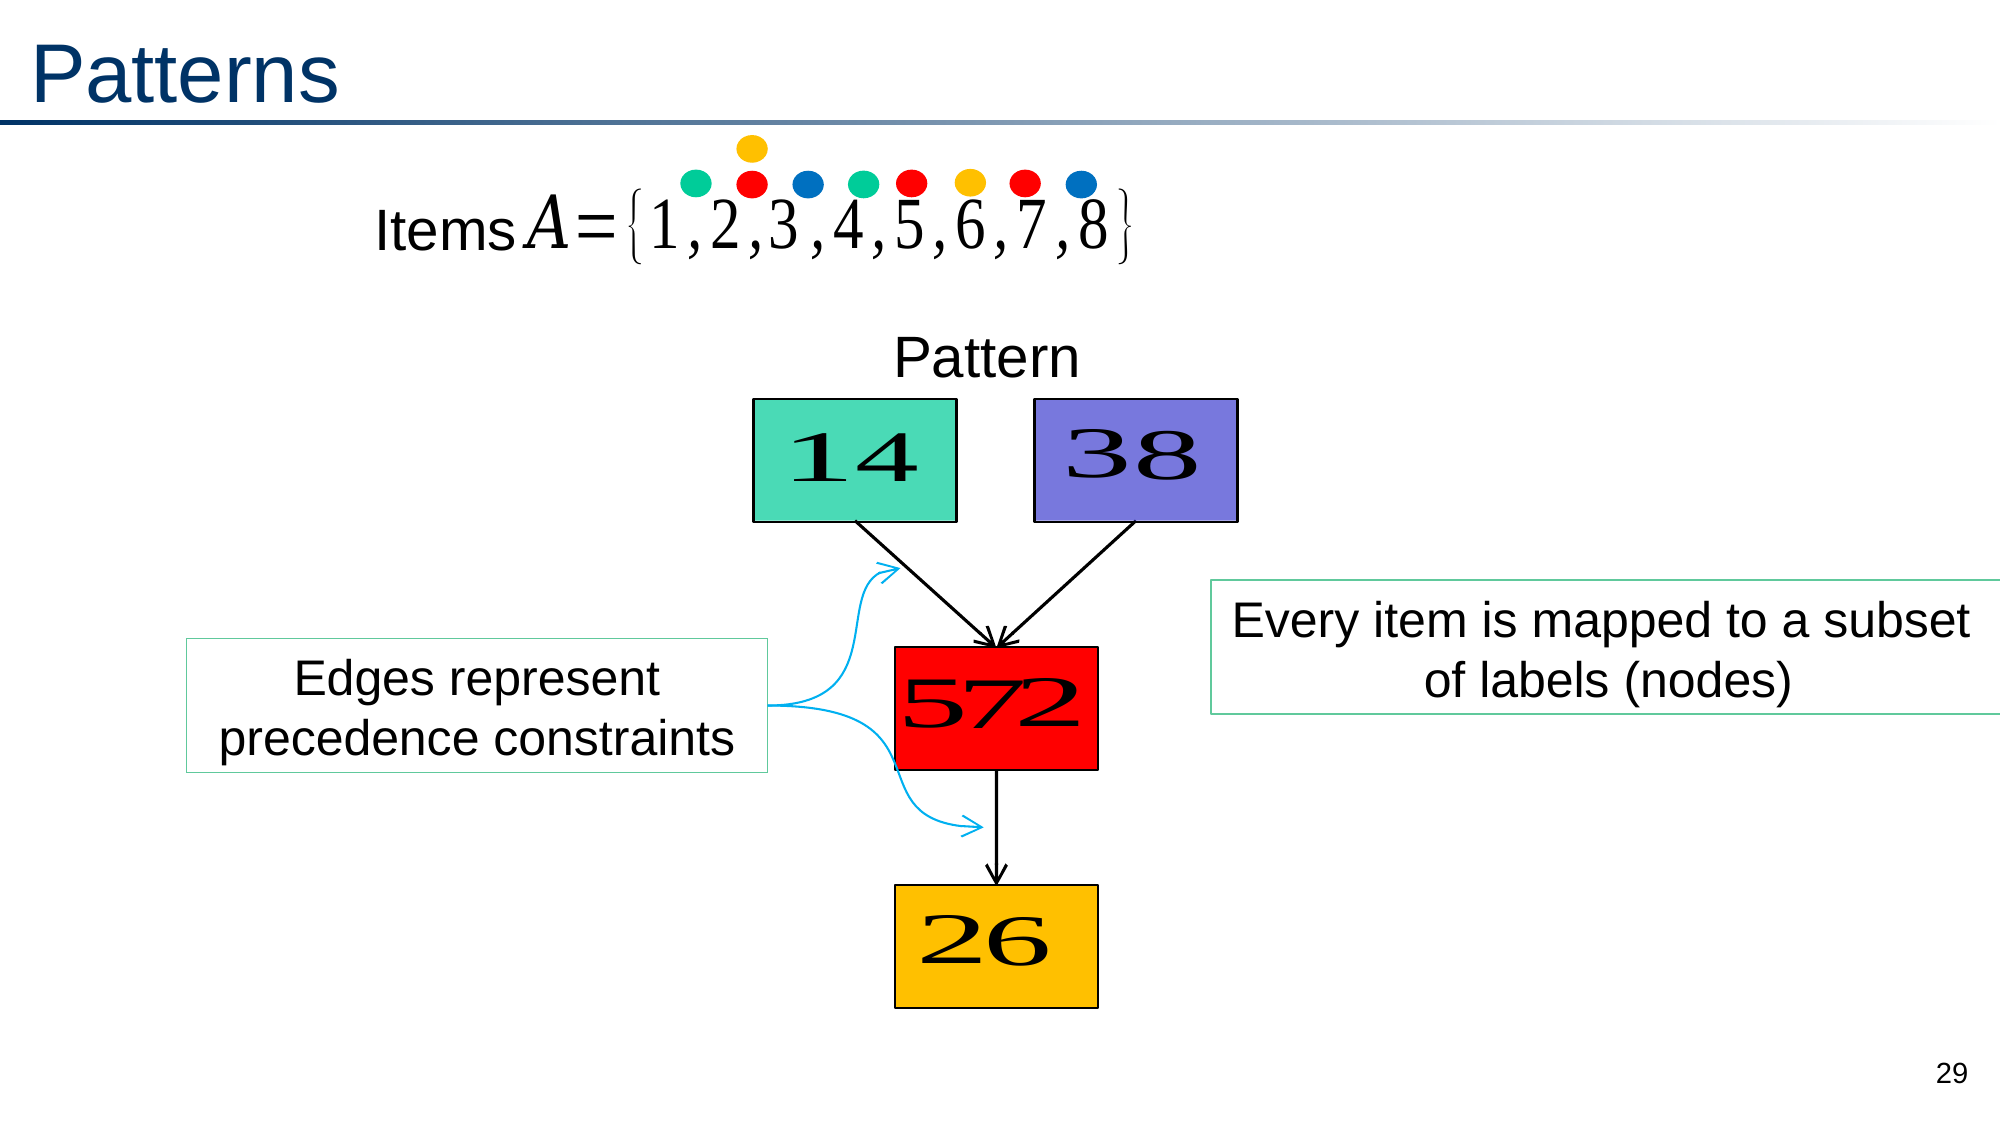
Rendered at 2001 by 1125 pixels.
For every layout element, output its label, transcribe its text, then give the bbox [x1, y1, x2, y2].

slide_number 29 [1516, 1046, 1984, 1125]
text_box [847, 170, 880, 199]
text_box Every item is mapped to a subset of labels (nodes) [1237, 579, 2000, 715]
text_box [895, 169, 928, 198]
text_box [1065, 170, 1098, 199]
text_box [916, 662, 1089, 982]
text_box [736, 135, 768, 163]
title Patterns [0, 0, 2000, 138]
text_box Items [334, 184, 557, 270]
text_box [954, 168, 987, 197]
text_box [1009, 169, 1041, 198]
text_box [736, 170, 768, 199]
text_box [185, 568, 984, 828]
text_box [680, 169, 712, 198]
text_box [792, 170, 824, 199]
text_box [754, 400, 1237, 1007]
